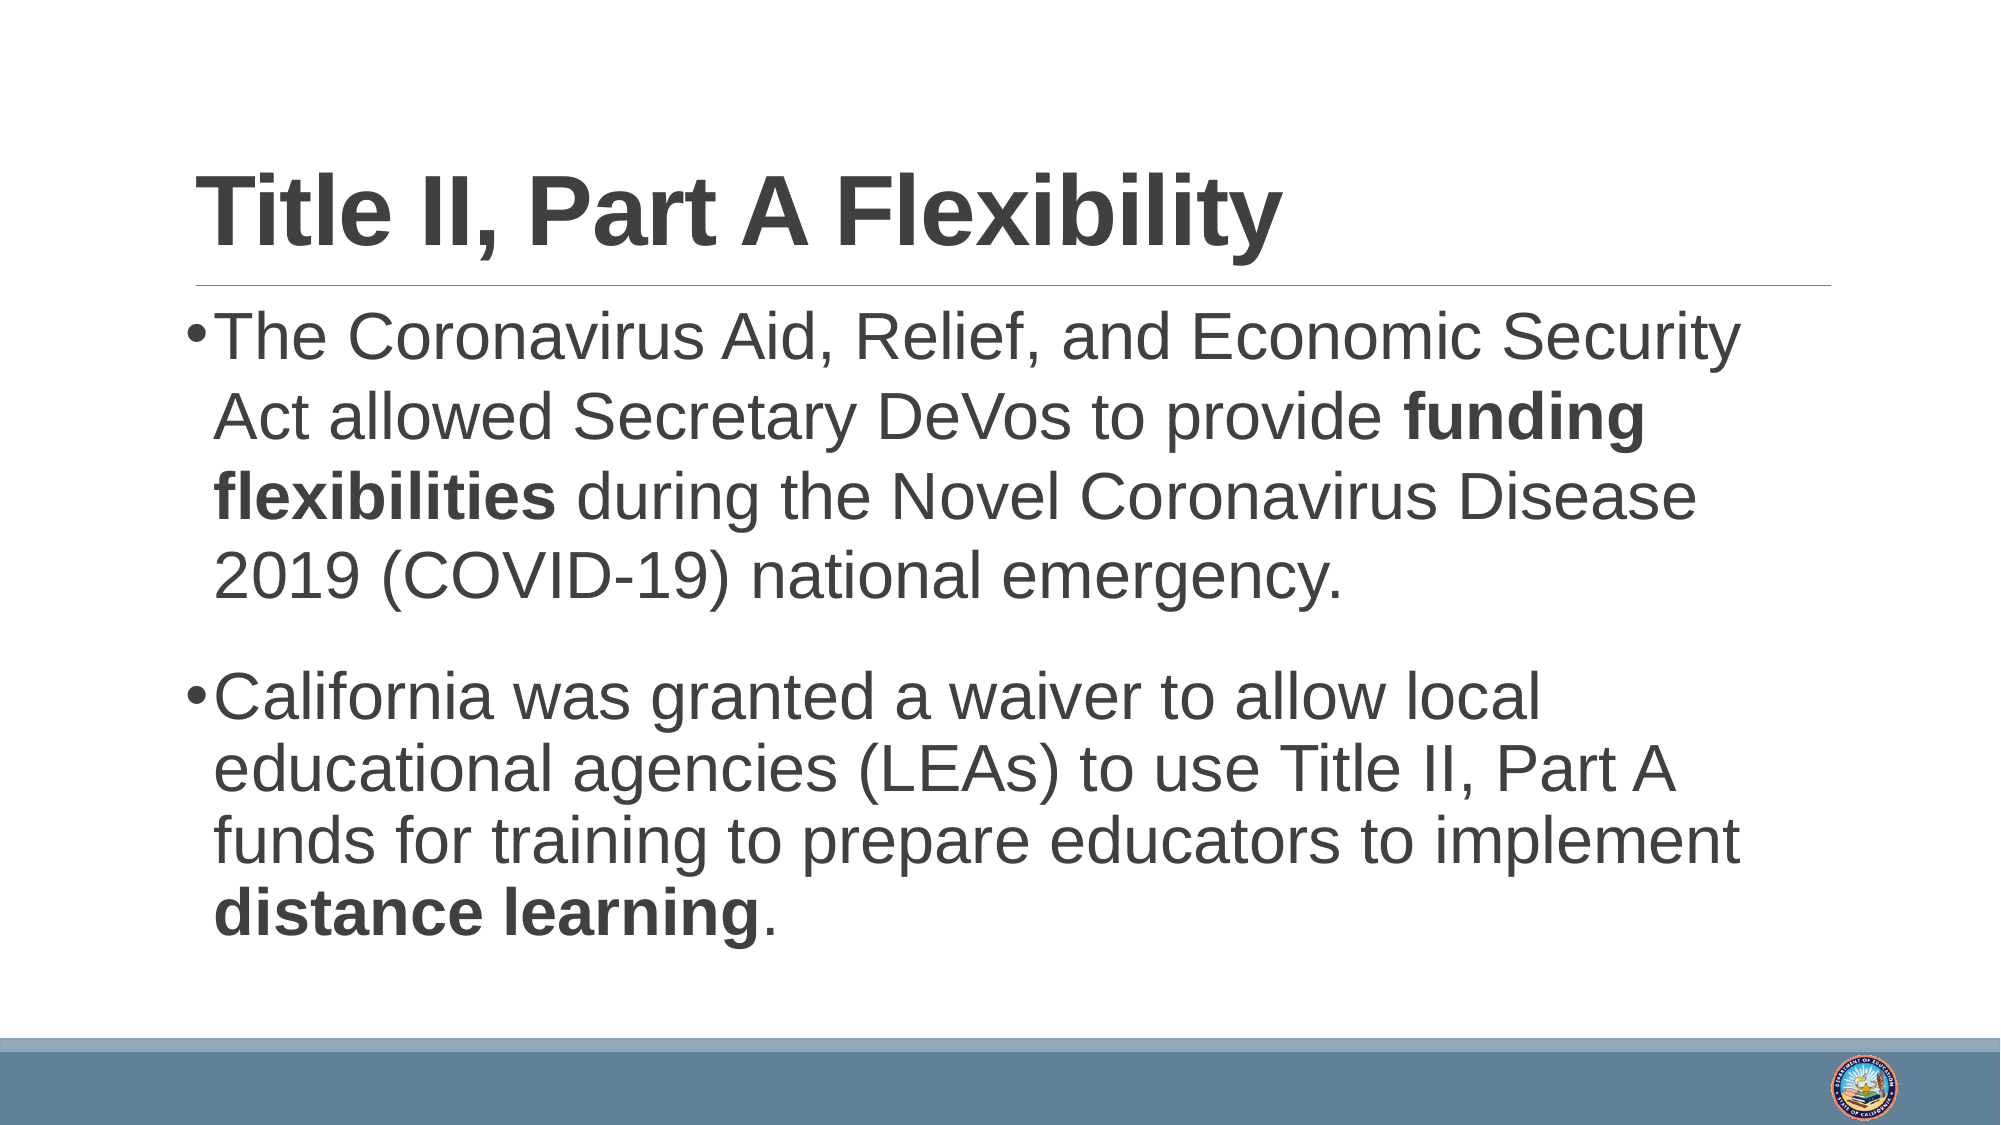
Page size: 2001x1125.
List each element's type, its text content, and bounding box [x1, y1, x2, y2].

list The Coronavirus Aid, Relief, and Economic Security Act allowed Secretary DeVos to provide funding flexibilities during the Novel Coronavirus Disease 2019 (COVID-19) national emergency. California was granted a waiver to allow local educational agencies (LEAs) to use Title II, Part A funds for training to prepare educators to implement distance learning. [170, 285, 1830, 999]
title Title II, Part A Flexibility [180, 35, 1830, 274]
picture [1831, 1055, 1899, 1122]
